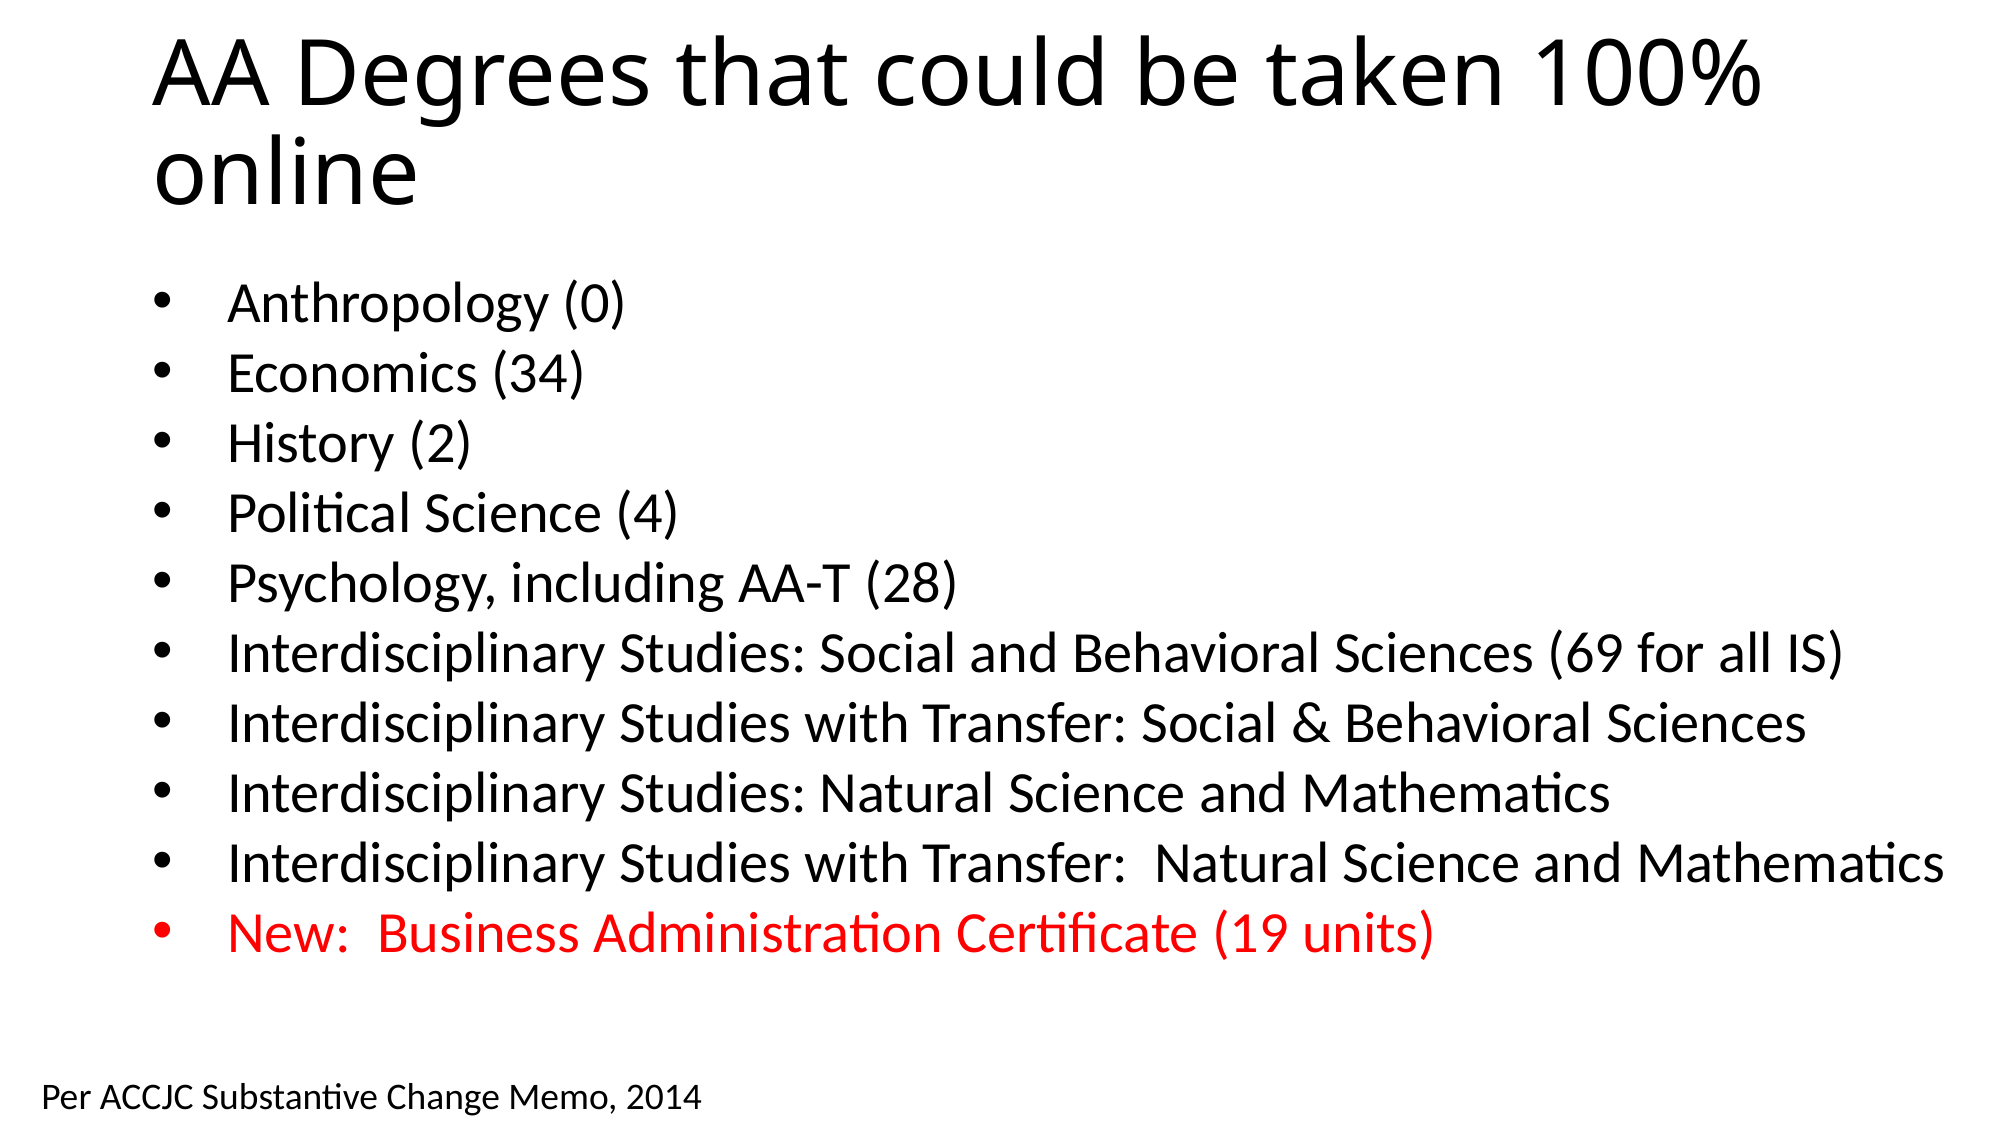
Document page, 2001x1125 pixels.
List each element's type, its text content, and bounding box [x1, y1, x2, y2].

title AA Degrees that could be taken 100% online [137, 16, 1863, 235]
text_box Anthropology (0) Economics (34) History (2) Political Science (4) Psychology, including AA-T (28) Interdisciplinary Studies: Social and Behavioral Sciences (69 for all IS) Interdisciplinary Studies with Transfer: Social & Behavioral Sciences Interdisciplinary Studies: Natural Science and Mathematics Interdisciplinary Studies with Transfer: Natural Science and Mathematics New: Business Administration Certificate (19 units) [137, 257, 2000, 972]
text_box Per ACCJC Substantive Change Memo, 2014 [26, 1064, 718, 1125]
